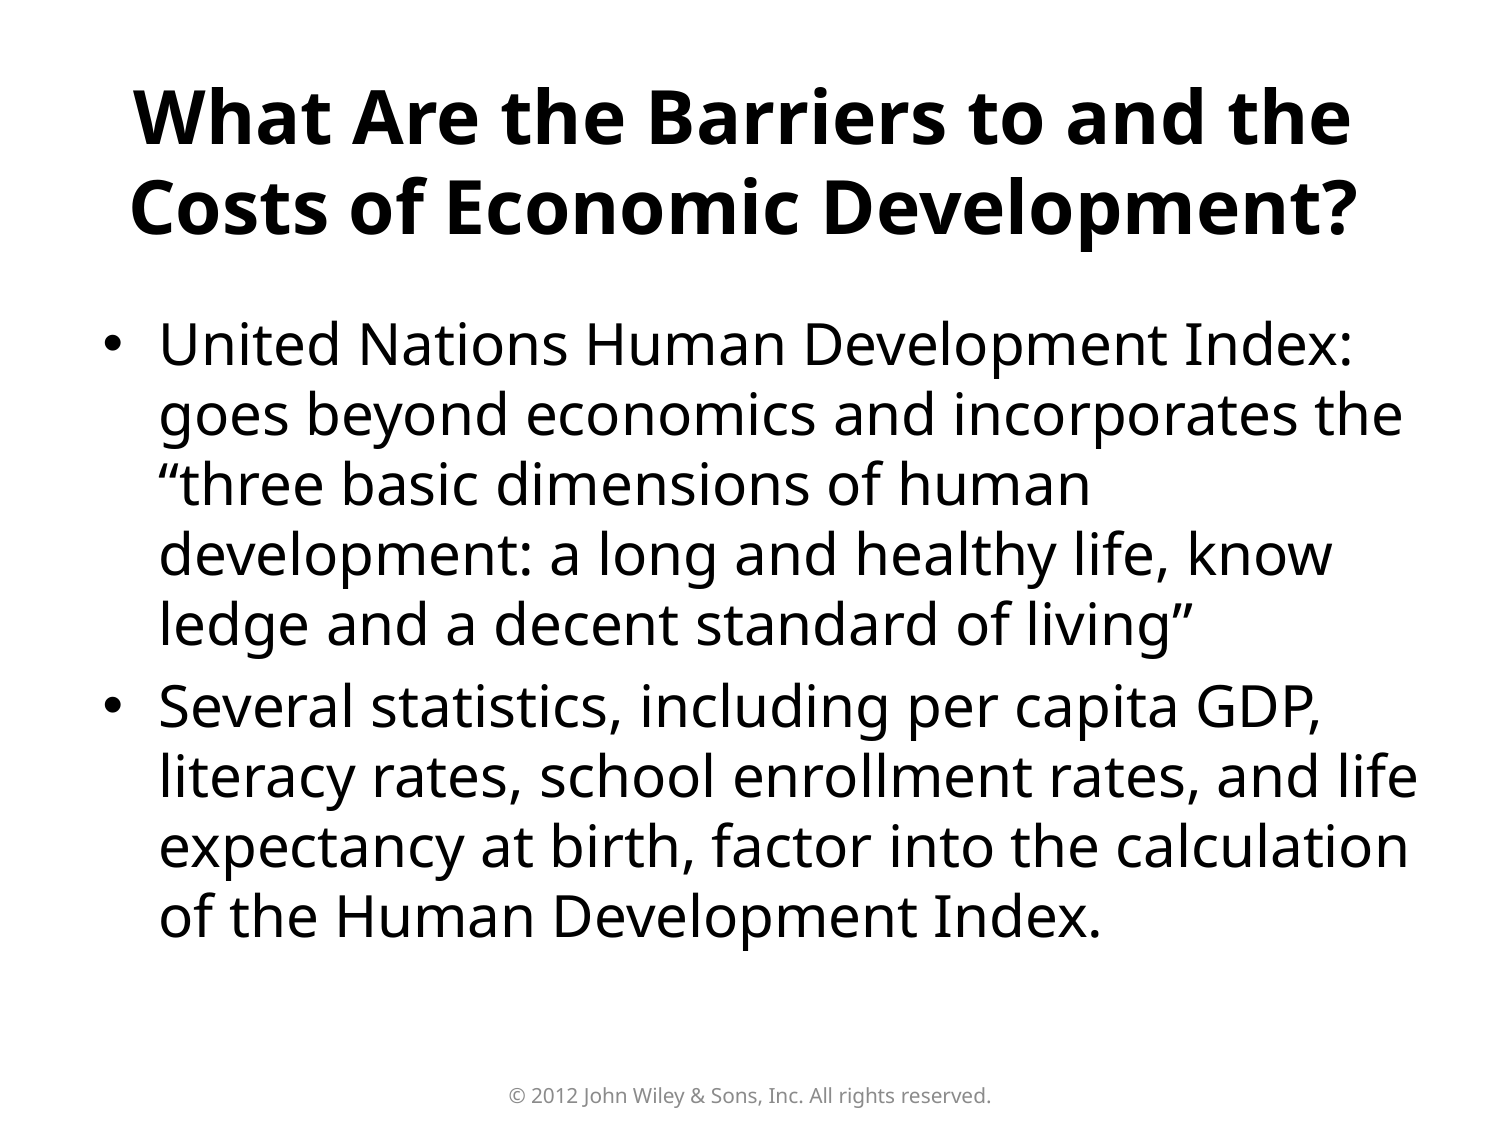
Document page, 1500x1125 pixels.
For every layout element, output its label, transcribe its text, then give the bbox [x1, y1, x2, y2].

text_box What Are the Barriers to and the Costs of Economic Development? [37, 62, 1450, 348]
list United Nations Human Development Index: goes beyond economics and incorporates the “three basic dimensions of human development: a long and healthy life, know ledge and a decent standard of living” Several statistics, including per capita GDP, literacy rates, school enrollment rates, and life expectancy at birth, factor into the calculation of the Human Development Index. [87, 348, 1438, 1026]
footer © 2012 John Wiley & Sons, Inc. All rights reserved. [306, 1065, 1194, 1125]
